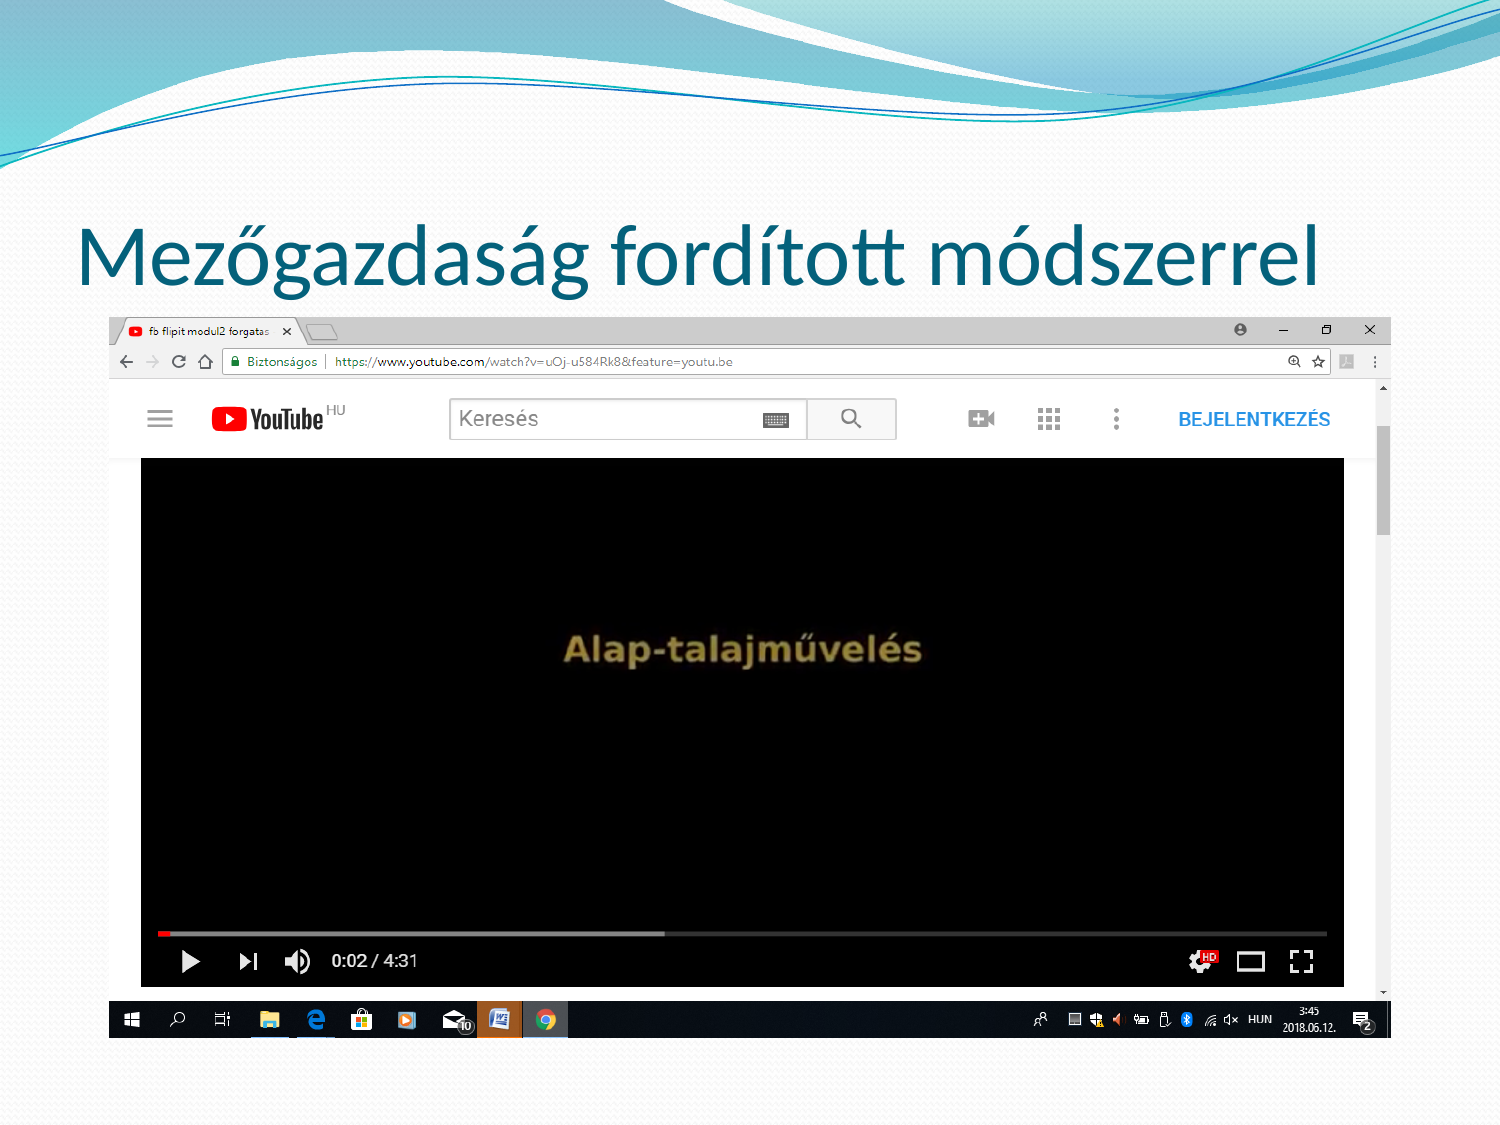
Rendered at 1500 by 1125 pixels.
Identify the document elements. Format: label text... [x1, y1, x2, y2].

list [109, 317, 1391, 1038]
title Mezőgazdaság fordított módszerrel [75, 115, 1425, 303]
